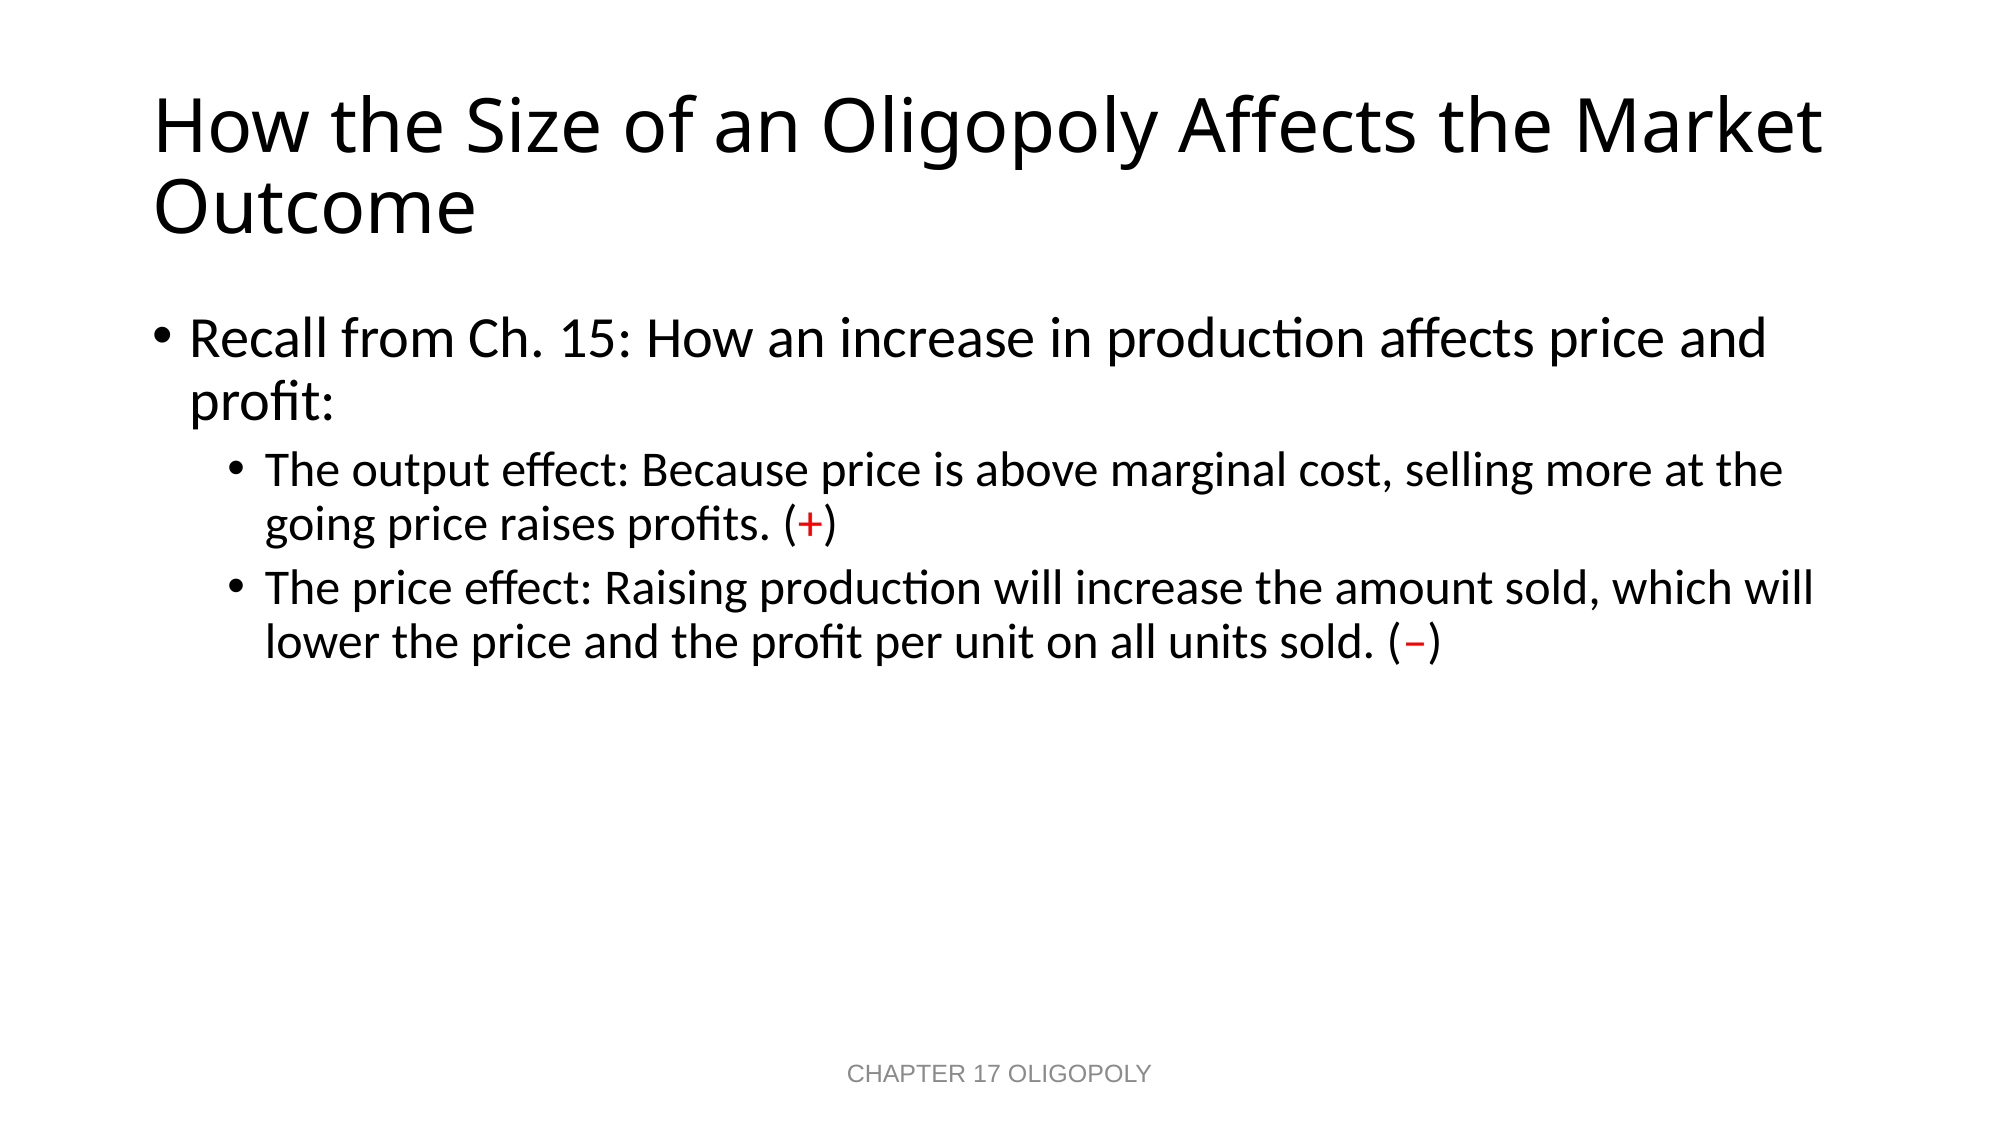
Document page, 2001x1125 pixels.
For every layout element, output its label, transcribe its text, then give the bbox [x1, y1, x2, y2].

title How the Size of an Oligopoly Affects the Market Outcome [137, 59, 1863, 278]
list Recall from Ch. 15: How an increase in production affects price and profit: The output effect: Because price is above marginal cost, selling more at the going price raises profits. (+) The price effect: Raising production will increase the amount sold, which will lower the price and the profit per unit on all units sold. (–) [137, 299, 1863, 1014]
footer CHAPTER 17 OLIGOPOLY [662, 1042, 1338, 1103]
